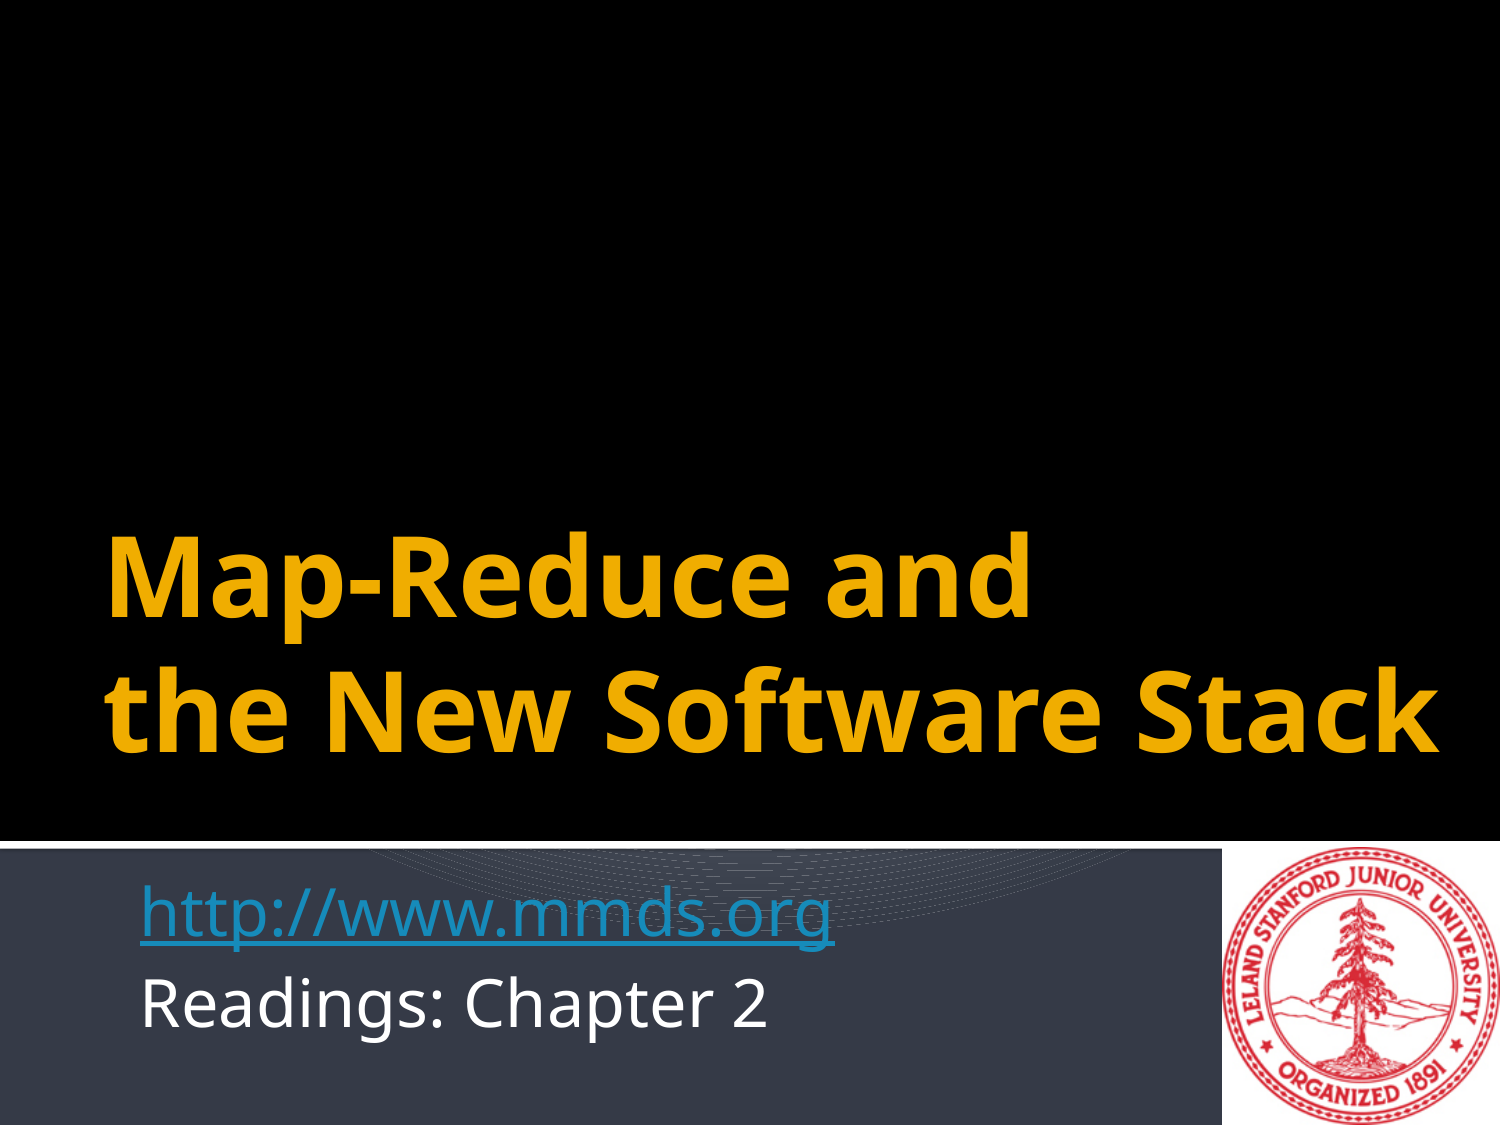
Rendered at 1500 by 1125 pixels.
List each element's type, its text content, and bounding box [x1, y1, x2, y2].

title Map-Reduce and the New Software Stack [87, 237, 1500, 775]
picture [1222, 847, 1500, 1125]
text_box http://www.mmds.org Readings: Chapter 2 [125, 862, 1216, 1048]
